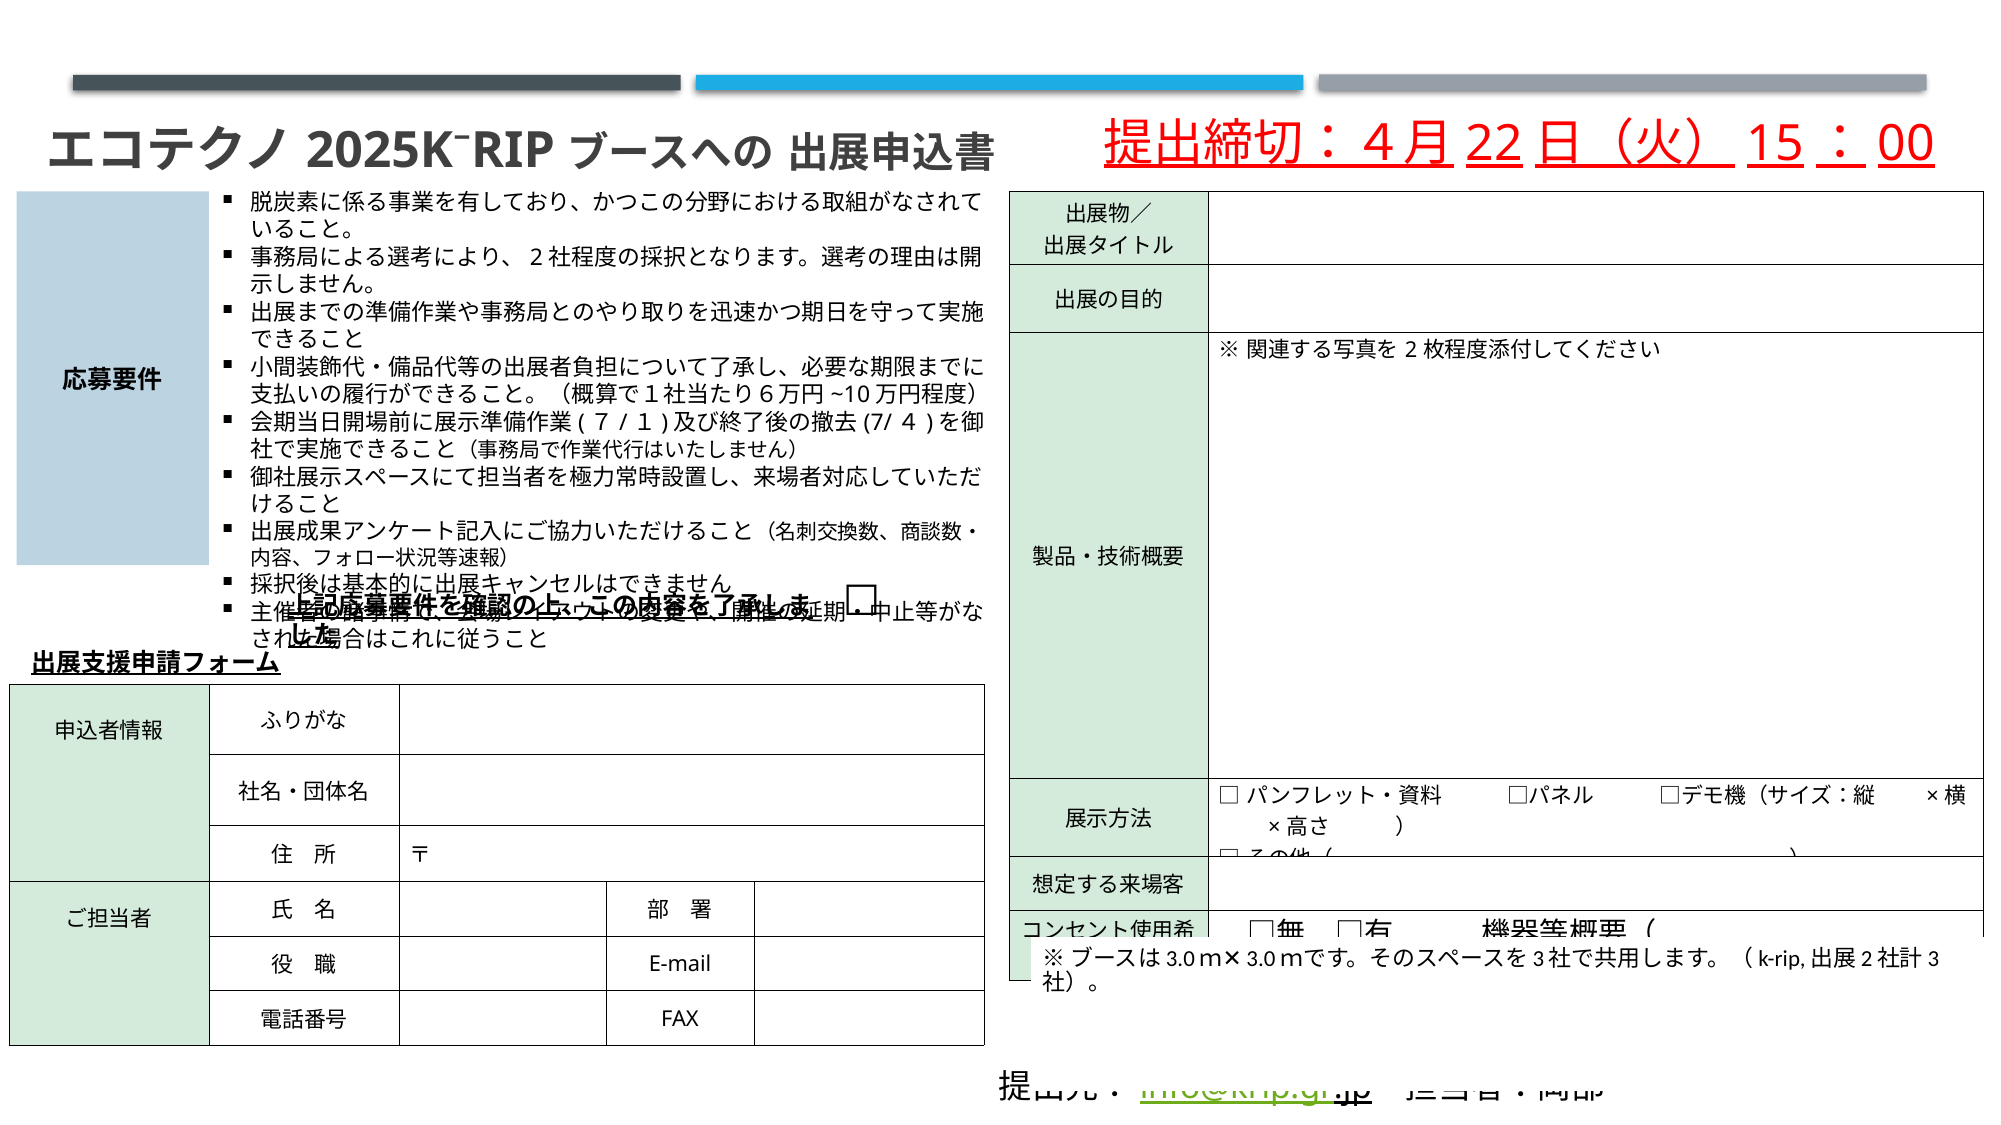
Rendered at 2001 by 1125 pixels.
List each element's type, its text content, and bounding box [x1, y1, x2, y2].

table_cell [1209, 857, 1983, 910]
table_cell FAX [607, 991, 754, 1045]
table_header 申込者情報 [10, 685, 209, 881]
table_cell [400, 755, 984, 825]
table_header [400, 685, 984, 754]
table_cell ご担当者 [10, 882, 209, 1045]
table_cell [400, 937, 606, 990]
text_box 出展支援申請フォーム [16, 639, 587, 684]
table_cell [755, 882, 984, 936]
table_cell 展示方法 [1010, 779, 1208, 856]
table_header ※ブースは3.0ｍ✕3.0ｍです。そのスペースを3社で共用します。（k-rip,出展2社計3社）。 [1033, 939, 1982, 1086]
table_cell コンセント使用希望 [1010, 911, 1208, 980]
table_cell □パンフレット・資料 □パネル □デモ機（サイズ：縦 ×横 ×高さ ） □その他（ ） [1209, 779, 1983, 856]
table_cell E-mail [607, 937, 754, 990]
text_box 提出締切：４月22日（火）15：00 [1089, 102, 2000, 178]
text_box 提出先：info@krip.gr.jp 担当者：岡部 [984, 1058, 1809, 1118]
table_cell 氏 名 [210, 882, 399, 936]
table_header ふりがな [210, 685, 399, 754]
table_cell [755, 991, 984, 1045]
table_cell 電話番号 [210, 991, 399, 1045]
table_cell [755, 937, 984, 990]
table_header [1209, 192, 1983, 264]
table_cell [400, 991, 606, 1045]
table_cell 製品・技術概要 [1010, 333, 1208, 778]
table_cell 出展の目的 [1010, 265, 1208, 332]
text_box 応募要件 [15, 190, 211, 567]
table_cell □無 □有 機器等概要（ ） [1209, 911, 1983, 937]
table_header 出展物／ 出展タイトル [1010, 192, 1208, 264]
table_cell [1209, 265, 1983, 332]
table_cell 社名・団体名 [210, 755, 399, 825]
table_cell 〒 [400, 826, 984, 881]
table_cell 部 署 [607, 882, 754, 936]
text_box ☐ [828, 587, 910, 632]
table_cell [400, 882, 606, 936]
table_cell 住 所 [210, 826, 399, 881]
title エコテクノ2025K⁻RIPブースへの 出展申込書 [31, 0, 1842, 187]
table_cell ※関連する写真を2枚程度添付してください [1209, 333, 1983, 778]
text_box 脱炭素に係る事業を有しており、かつこの分野における取組がなされていること。 事務局による選考により、2社程度の採択となります。選考の理由は開示しません。 出展までの準備作業や事務局とのやり取りを迅速かつ期日を守って実施できること 小間装飾代・備品代等の出展者負担について了承し、必要な期限までに支払いの履行ができること。（概算で１社当たり６万円~10万円程度） 会期当日開場前に展示準備作業(７/１)及び終了後の撤去(7/４)を御社で実施できること（事務局で作業代行はいたしません） 御社展示スペースにて担当者を極力常時設置し、来場者対応していただけること 出展成果アンケート記入にご協力いただけること（名刺交換数、商談数・内容、フォロー状況等速報） 採択後は基本的に出展キャンセルはできません 主催者の諸事情で、会場レイアウトの変更や、開催の延期・中止等がなされた場合はこれに従うこと [207, 152, 1010, 660]
table_cell 想定する来場客 [1010, 857, 1208, 910]
table_cell 役 職 [210, 937, 399, 990]
